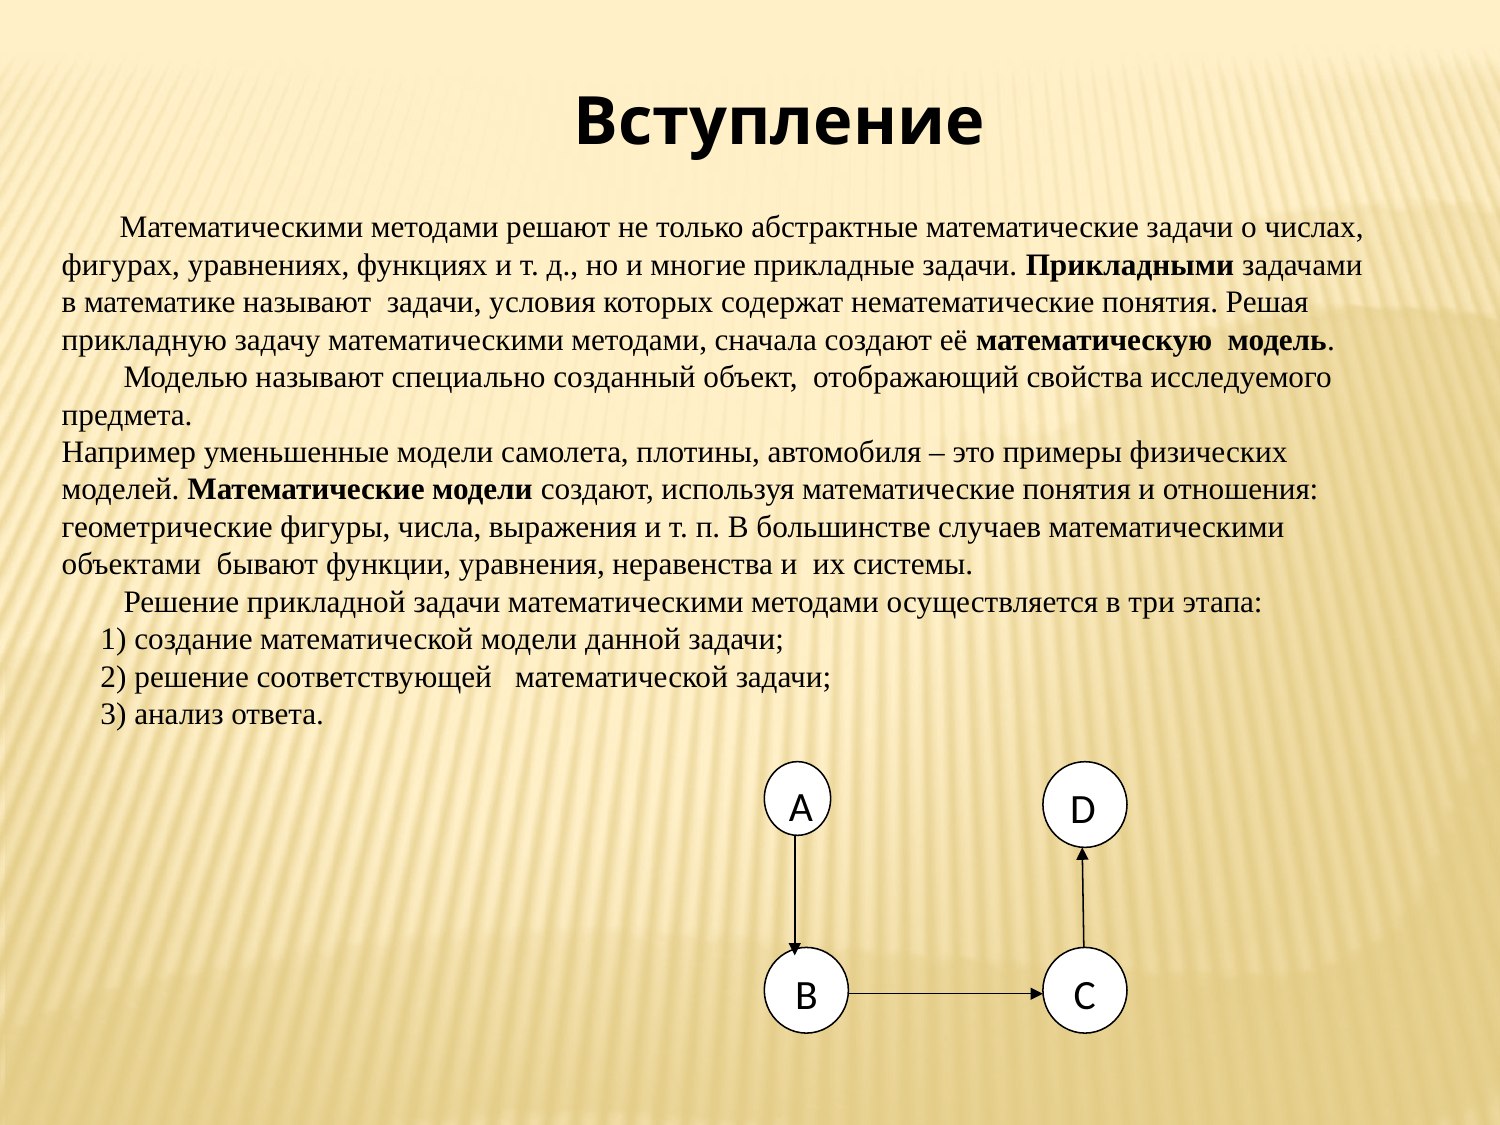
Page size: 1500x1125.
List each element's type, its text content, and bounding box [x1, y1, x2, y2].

text_box D [1042, 761, 1128, 848]
text_box C [1042, 948, 1128, 1034]
text_box А [764, 761, 831, 836]
text_box Вступление [538, 70, 1020, 165]
text_box B [764, 947, 849, 1034]
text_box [1081, 847, 1085, 948]
text_box Математическими методами решают не только абстрактные математические задачи о числах, фигурах, уравнениях, функциях и т. д., но и многие прикладные задачи. Прикладными задачами в математике называют задачи, условия которых содержат нематематические понятия. Решая прикладную задачу математическими методами, сначала создают её математическую модель. Моделью называют специально созданный объект, отображающий свойства исследуемого предмета. Например уменьшенные модели самолета, плотины, автомобиля – это примеры физических моделей. Математические модели создают, используя математические понятия и отношения: геометрические фигуры, числа, выражения и т. п. В большинстве случаев математическими объектами бывают функции, уравнения, неравенства и их системы. Решение прикладной задачи математическими методами осуществляется в три этапа: 1) создание математической модели данной задачи; 2) решение соответствующей математической задачи; 3) анализ ответа. [46, 199, 1383, 739]
